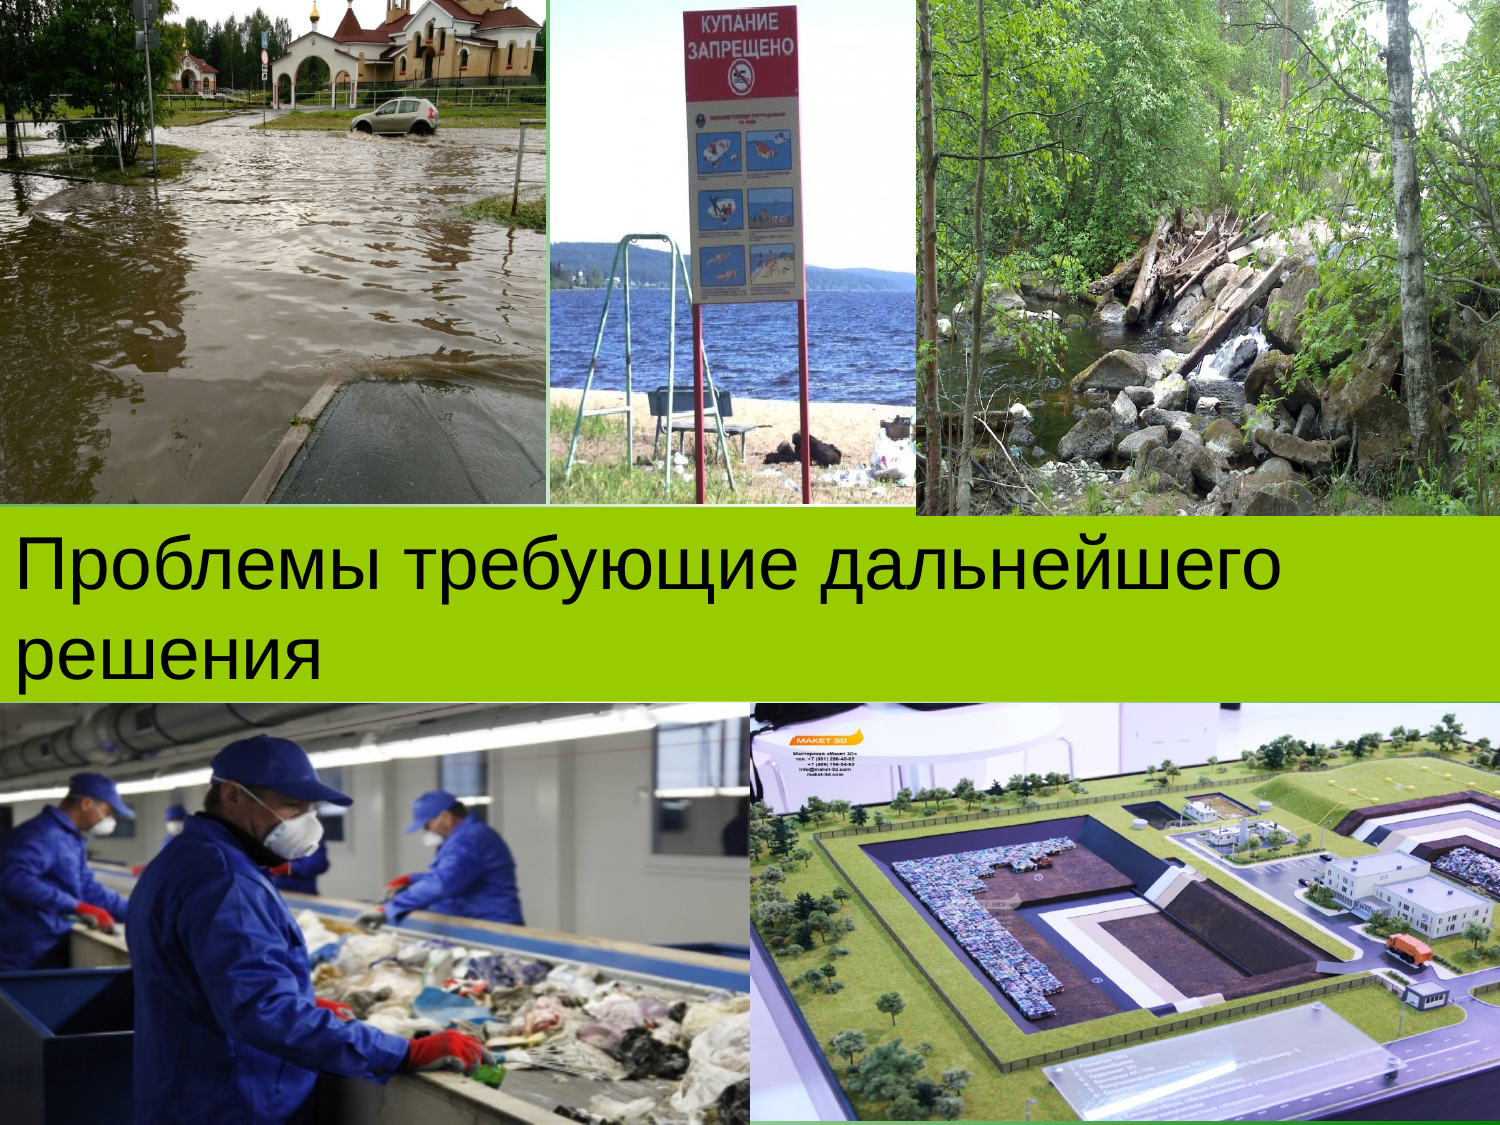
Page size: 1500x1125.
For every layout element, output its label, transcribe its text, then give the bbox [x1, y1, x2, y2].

picture [0, 0, 546, 504]
picture [550, 0, 1500, 516]
text_box Проблемы требующие дальнейшего решения [0, 506, 1500, 702]
picture [0, 703, 1500, 1125]
